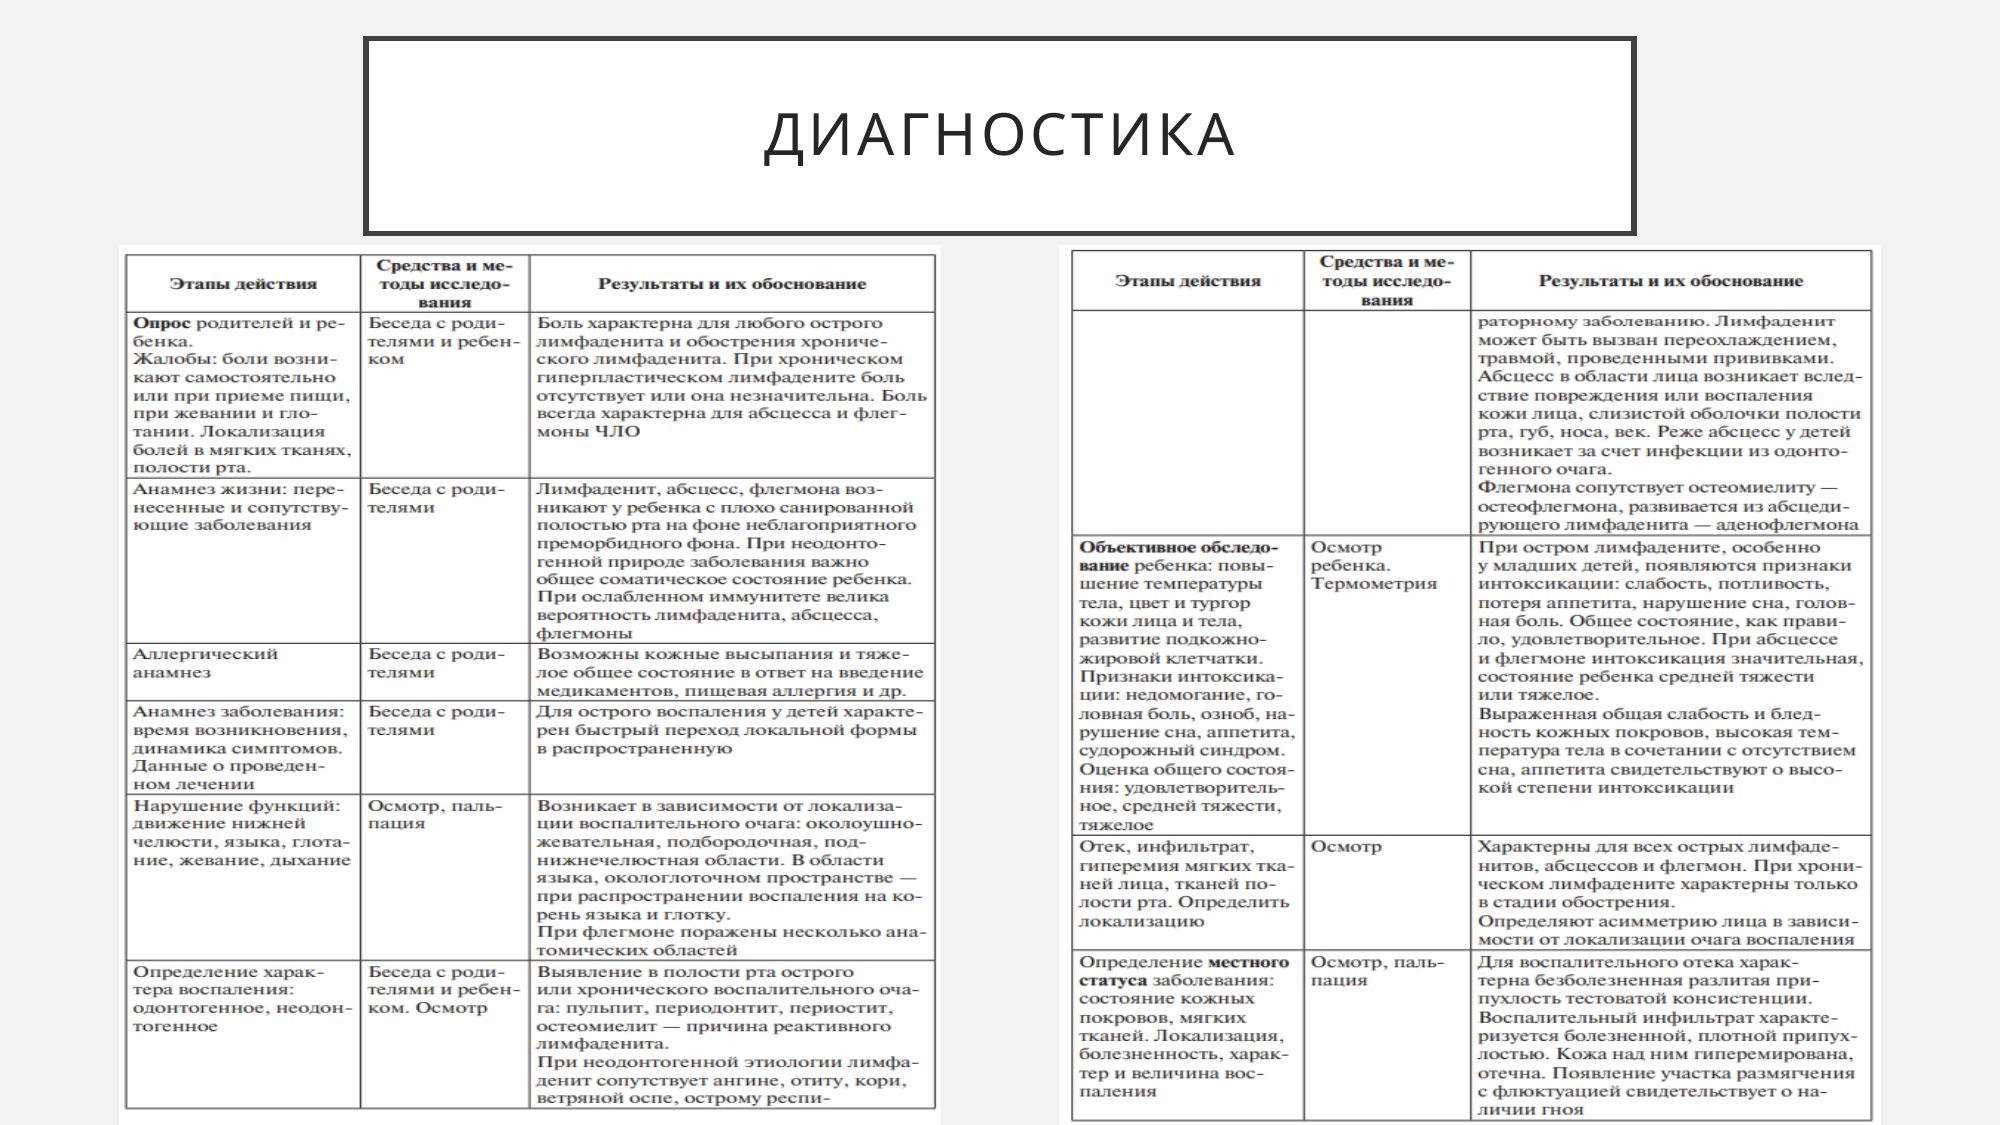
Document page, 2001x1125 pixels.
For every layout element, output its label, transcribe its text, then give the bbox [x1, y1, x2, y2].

title диагностика [363, 36, 1637, 236]
picture [1059, 245, 1881, 1125]
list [119, 245, 941, 1125]
